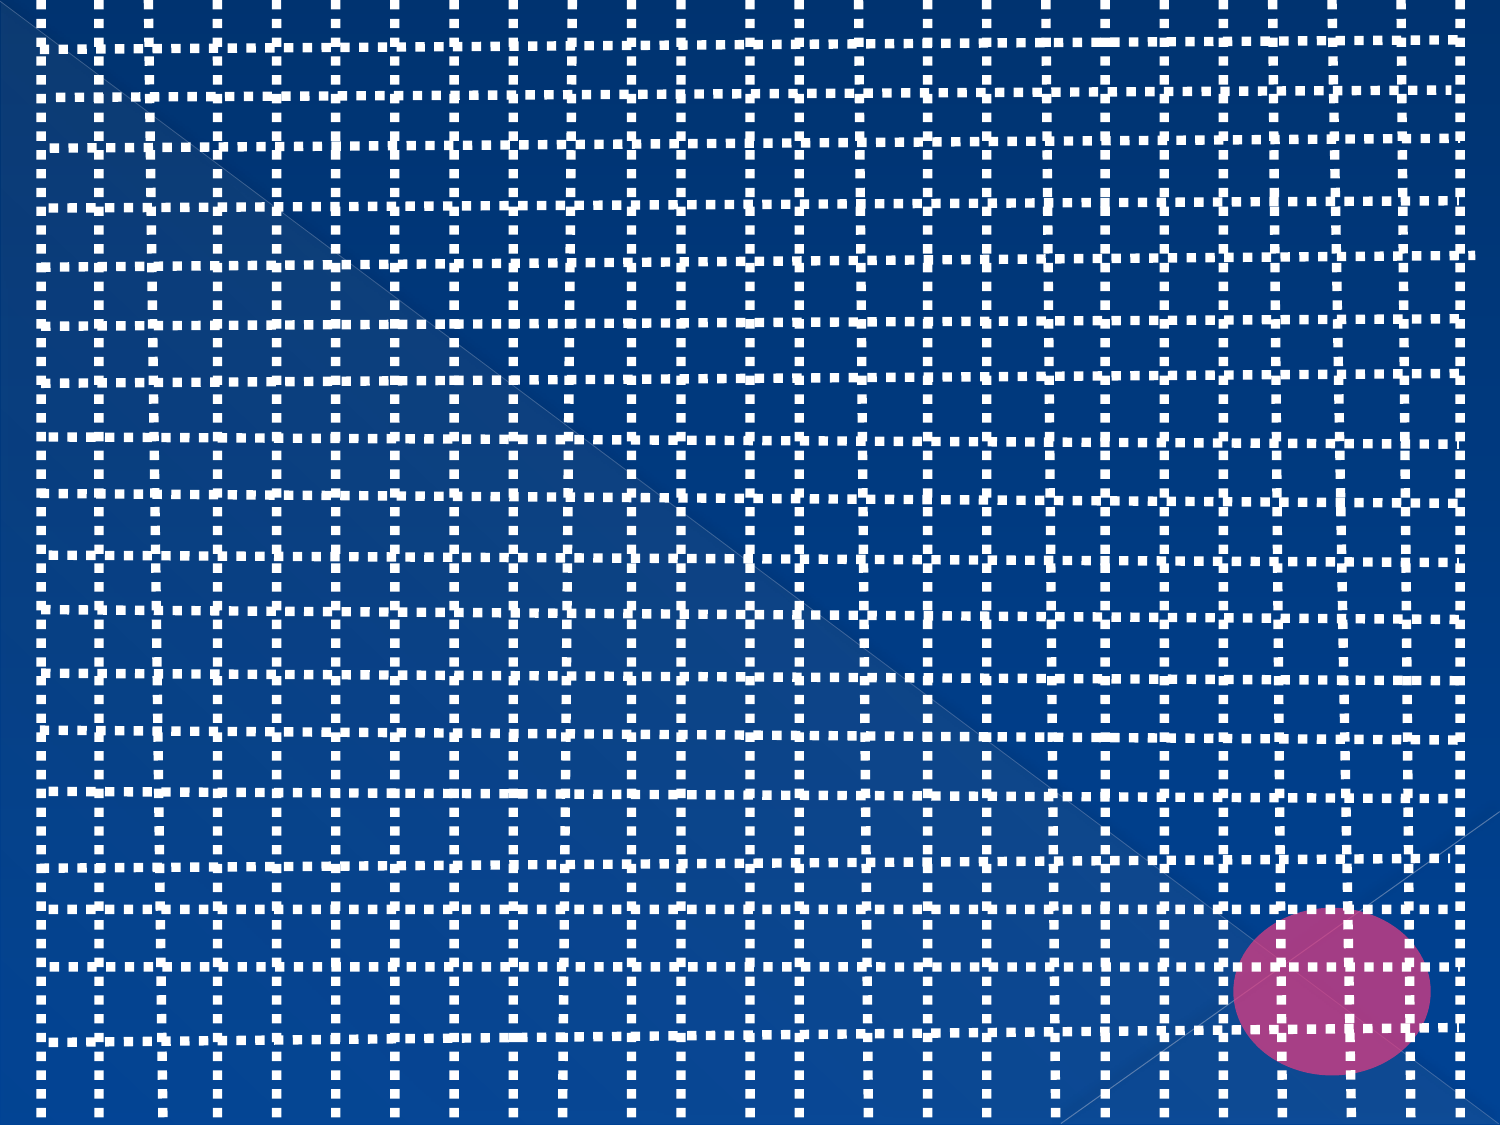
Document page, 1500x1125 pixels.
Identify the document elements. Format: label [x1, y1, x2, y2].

text_box [1233, 907, 1431, 1076]
